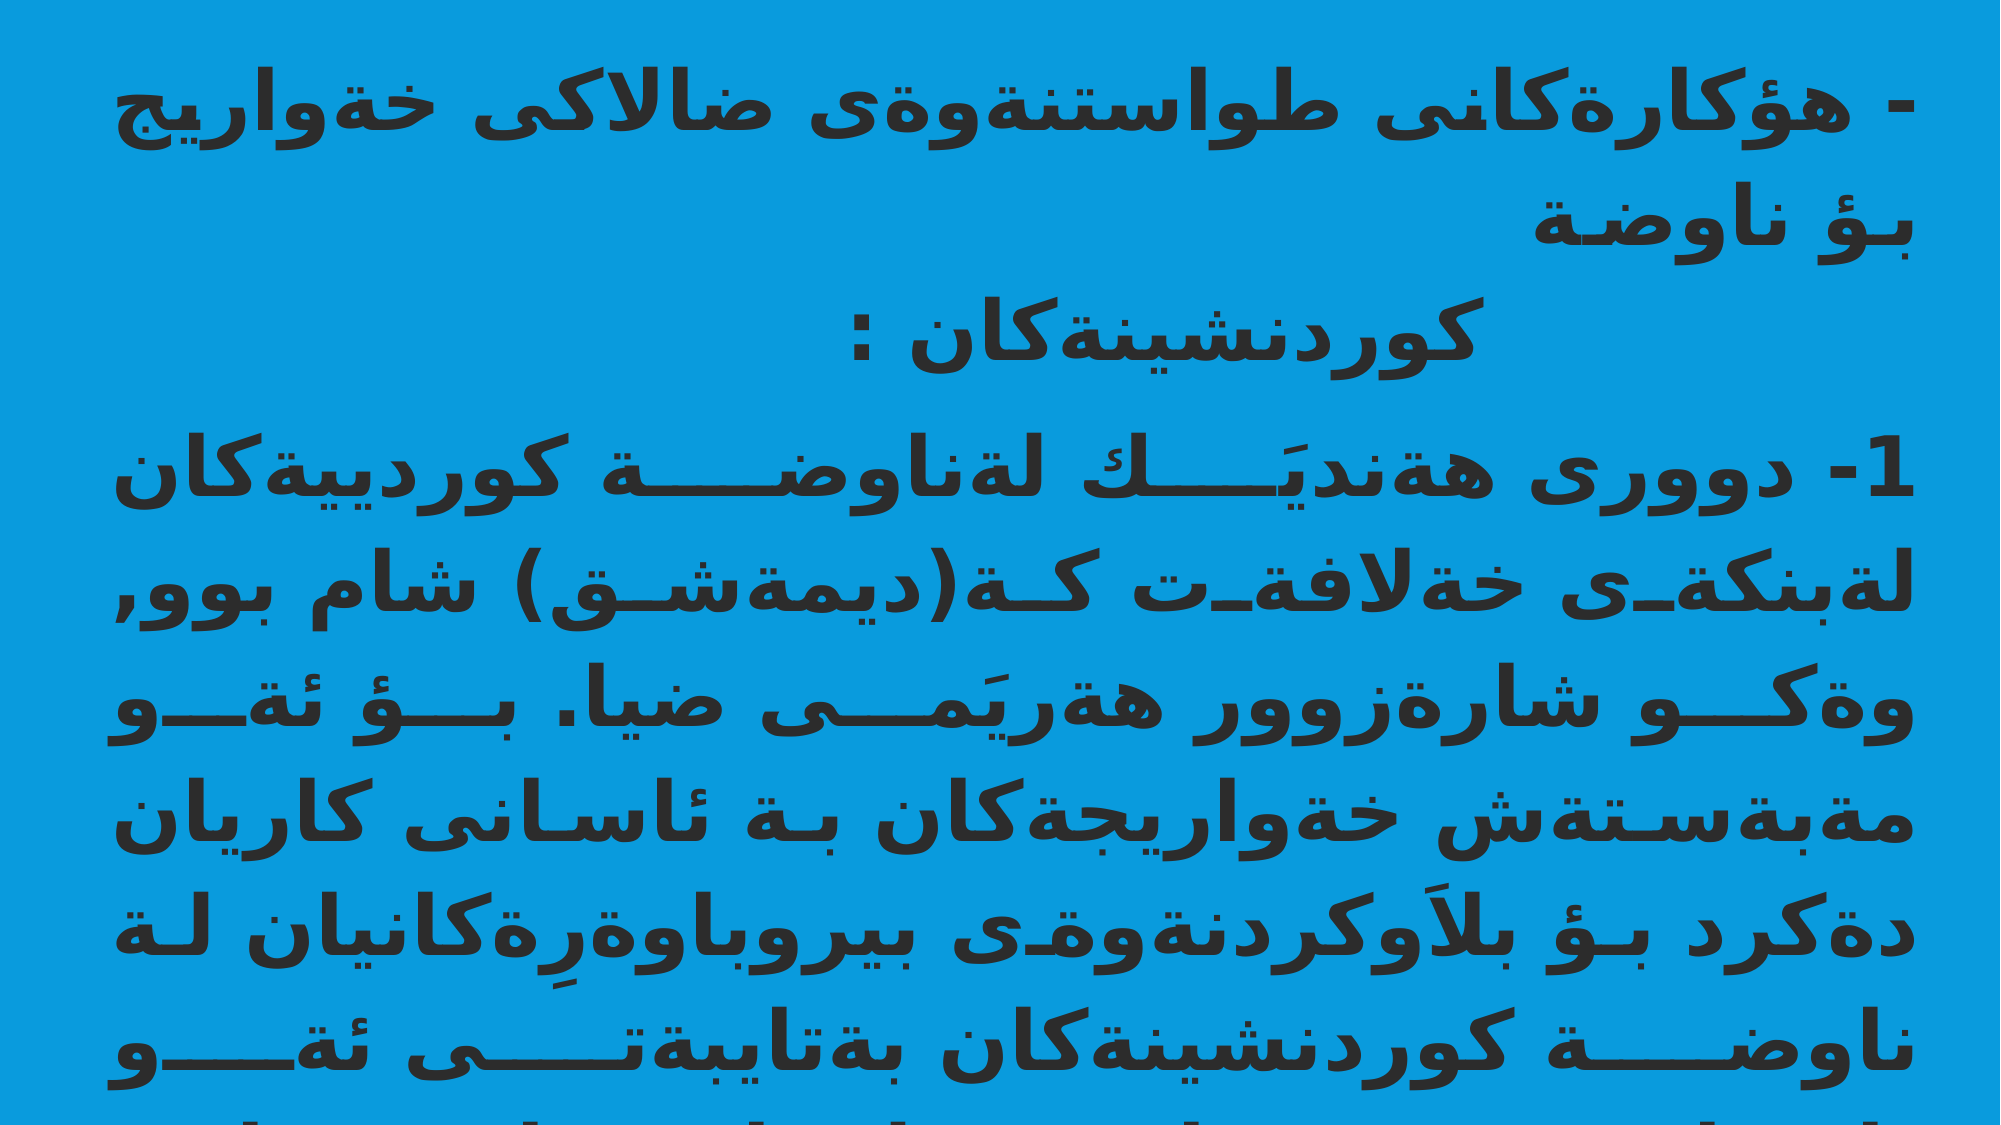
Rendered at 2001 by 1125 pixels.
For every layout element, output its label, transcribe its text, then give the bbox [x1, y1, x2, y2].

text_box - هؤكارةكانى طواستنةوةى ضالاكى خةواريج بؤ ناوضة كوردنشينةكان : 1- دوورى هةنديَك لةناوضة كوردييةكان لةبنكةى خةلافةت كة(ديمةشق) شام بوو, وةكو شارةزوور هةريَمى ضيا. بؤ ئةو مةبةستةش خةواريجةكان بة ئاسانى كاريان دةكرد بؤ بلاَوكردنةوةى بيروباوةرِةكانيان لة ناوضة كوردنشينةكان بةتايبةتى ئةو ناوضانةى سةرةتا بوون لةهاتنة ناو ئيسلام. بة ئاسانى بيروباوةرِةكانيان قبولَ دةكرد ودةهاتنة ريزى بزوتنةوةكانيان. [96, 24, 1935, 1125]
